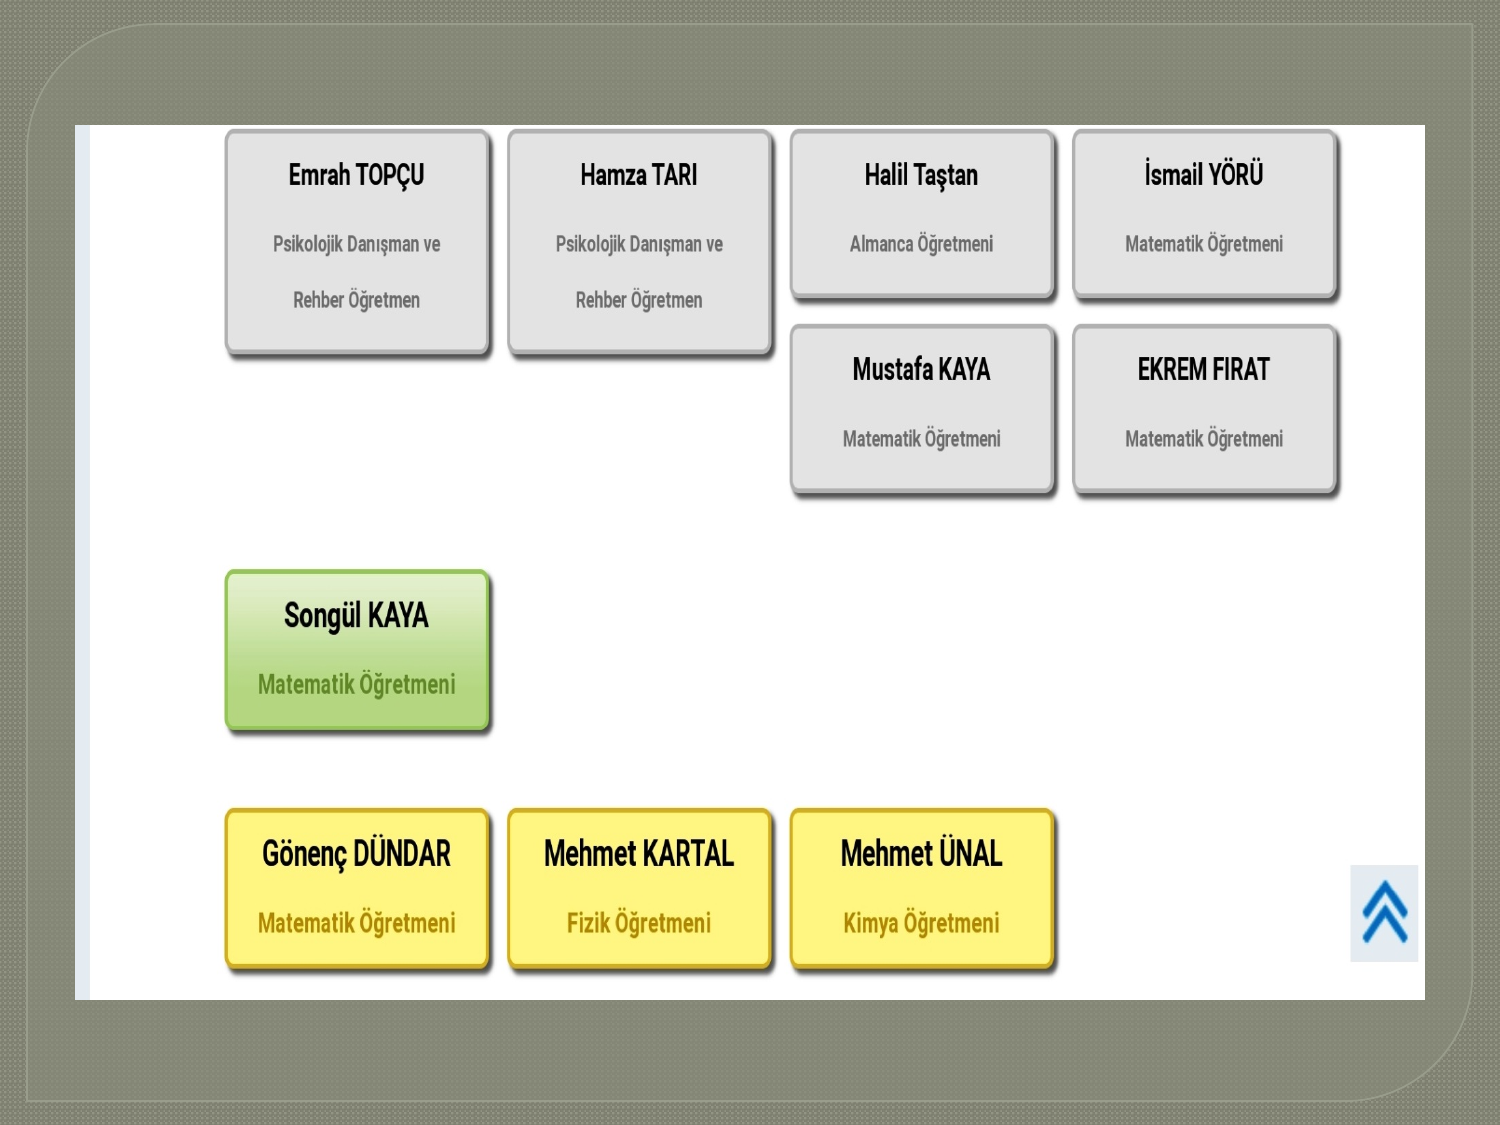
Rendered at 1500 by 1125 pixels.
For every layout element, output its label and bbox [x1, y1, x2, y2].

list [74, 125, 1426, 1000]
